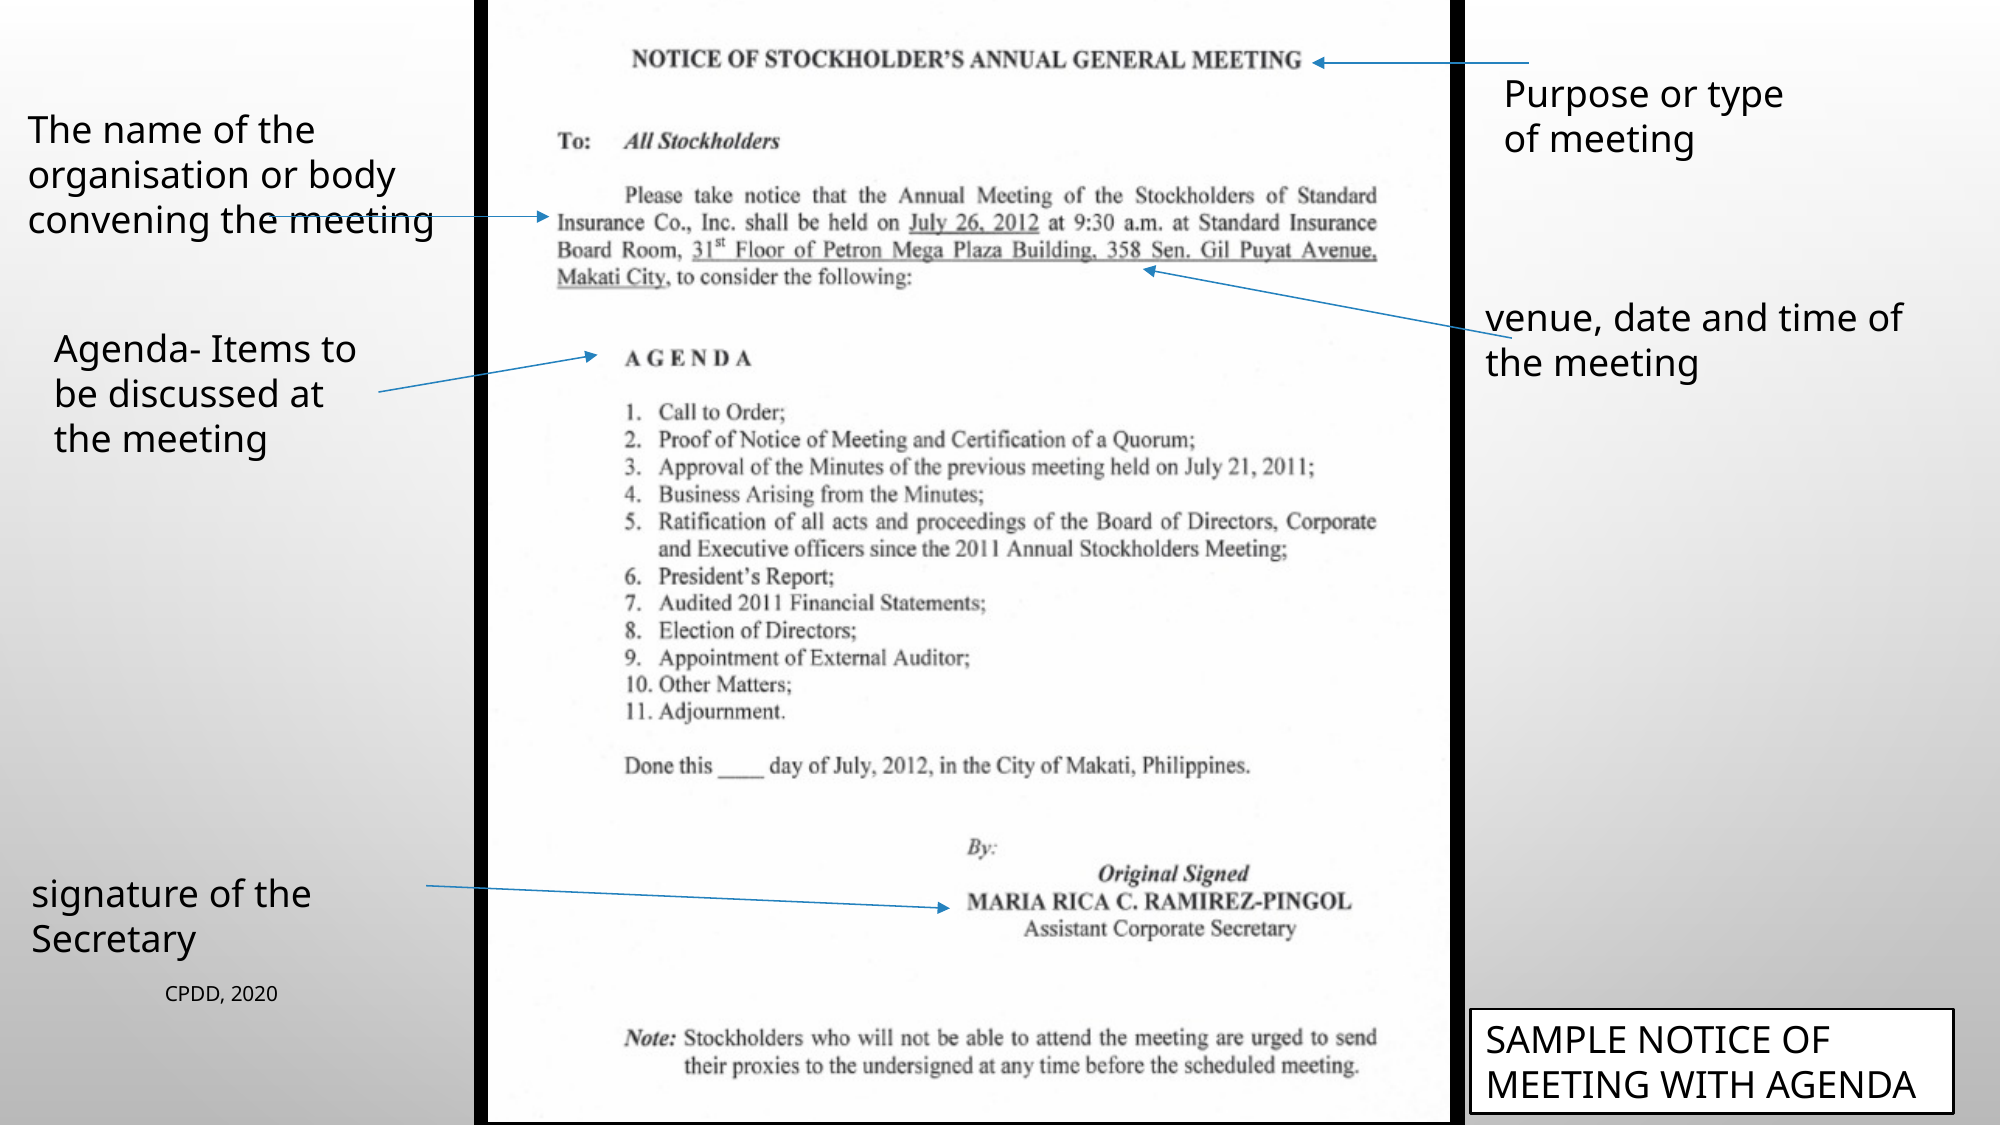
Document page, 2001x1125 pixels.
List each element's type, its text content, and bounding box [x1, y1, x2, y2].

text_box signature of the Secretary [16, 862, 468, 968]
text_box Purpose or type of meeting [1488, 62, 1823, 168]
picture [487, 0, 1451, 1122]
footer CPDD, 2020 [149, 965, 481, 1025]
text_box SAMPLE NOTICE OF MEETING WITH AGENDA [1469, 1008, 1955, 1115]
text_box The name of the organisation or body convening the meeting [12, 98, 481, 249]
text_box Agenda- Items to be discussed at the meeting [39, 317, 379, 467]
picture [468, 909, 474, 965]
text_box venue, date and time of the meeting [1470, 286, 1926, 391]
picture [0, 0, 474, 1125]
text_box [378, 354, 598, 394]
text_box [425, 885, 951, 909]
picture [1465, 0, 2000, 1125]
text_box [1142, 268, 1513, 339]
